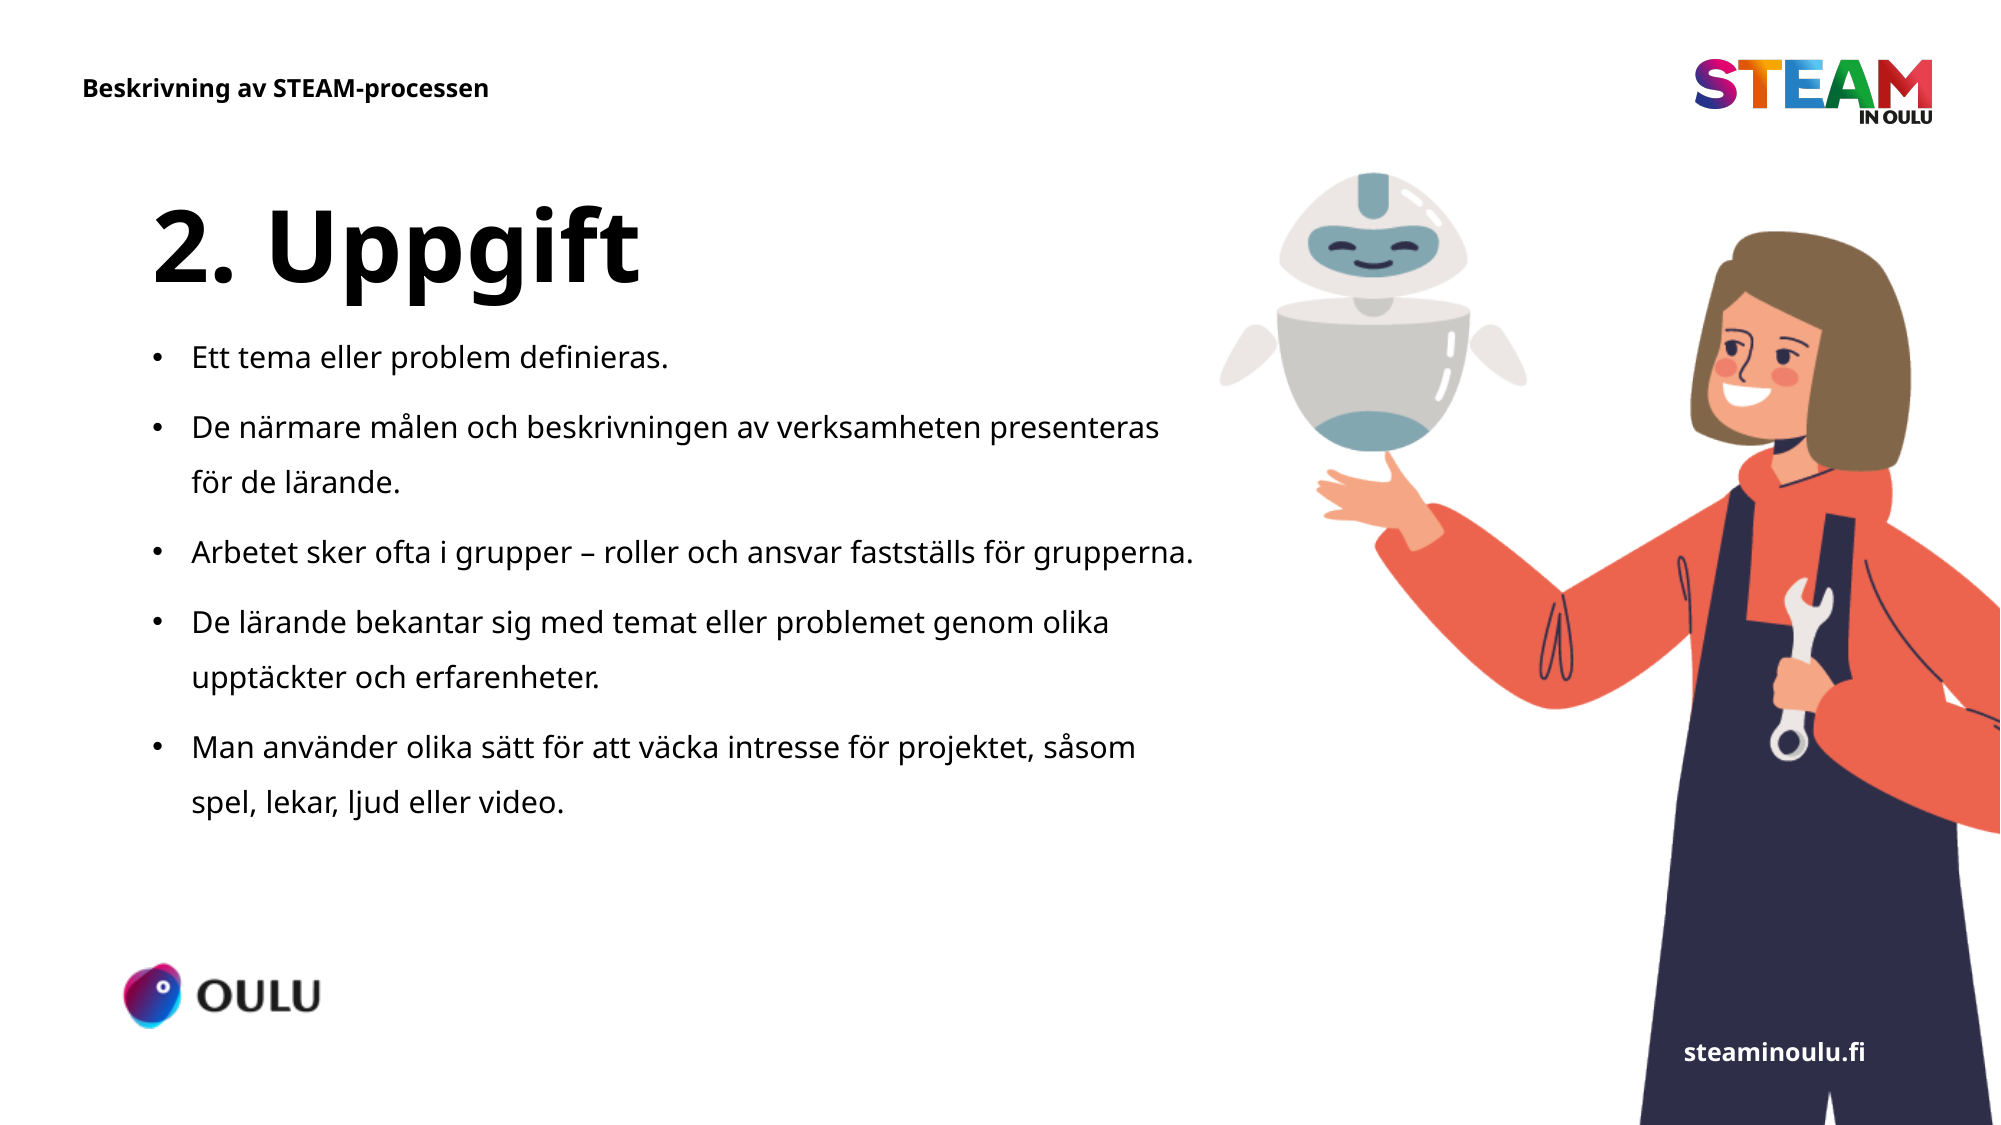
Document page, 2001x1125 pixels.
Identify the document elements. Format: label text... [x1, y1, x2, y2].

title 2. Uppgift [137, 94, 1863, 312]
text_box Ett tema eller problem definieras. De närmare målen och beskrivningen av verksamheten presenteras för de lärande. Arbetet sker ofta i grupper – roller och ansvar fastställs för grupperna. De lärande bekantar sig med temat eller problemet genom olika upptäckter och erfarenheter. Man använder olika sätt för att väcka intresse för projektet, såsom spel, lekar, ljud eller video. [137, 312, 1108, 872]
picture [1108, 129, 2000, 1125]
picture [1695, 59, 1932, 124]
picture [118, 943, 324, 1046]
text_box Beskrivning av STEAM-processen [67, 68, 510, 129]
